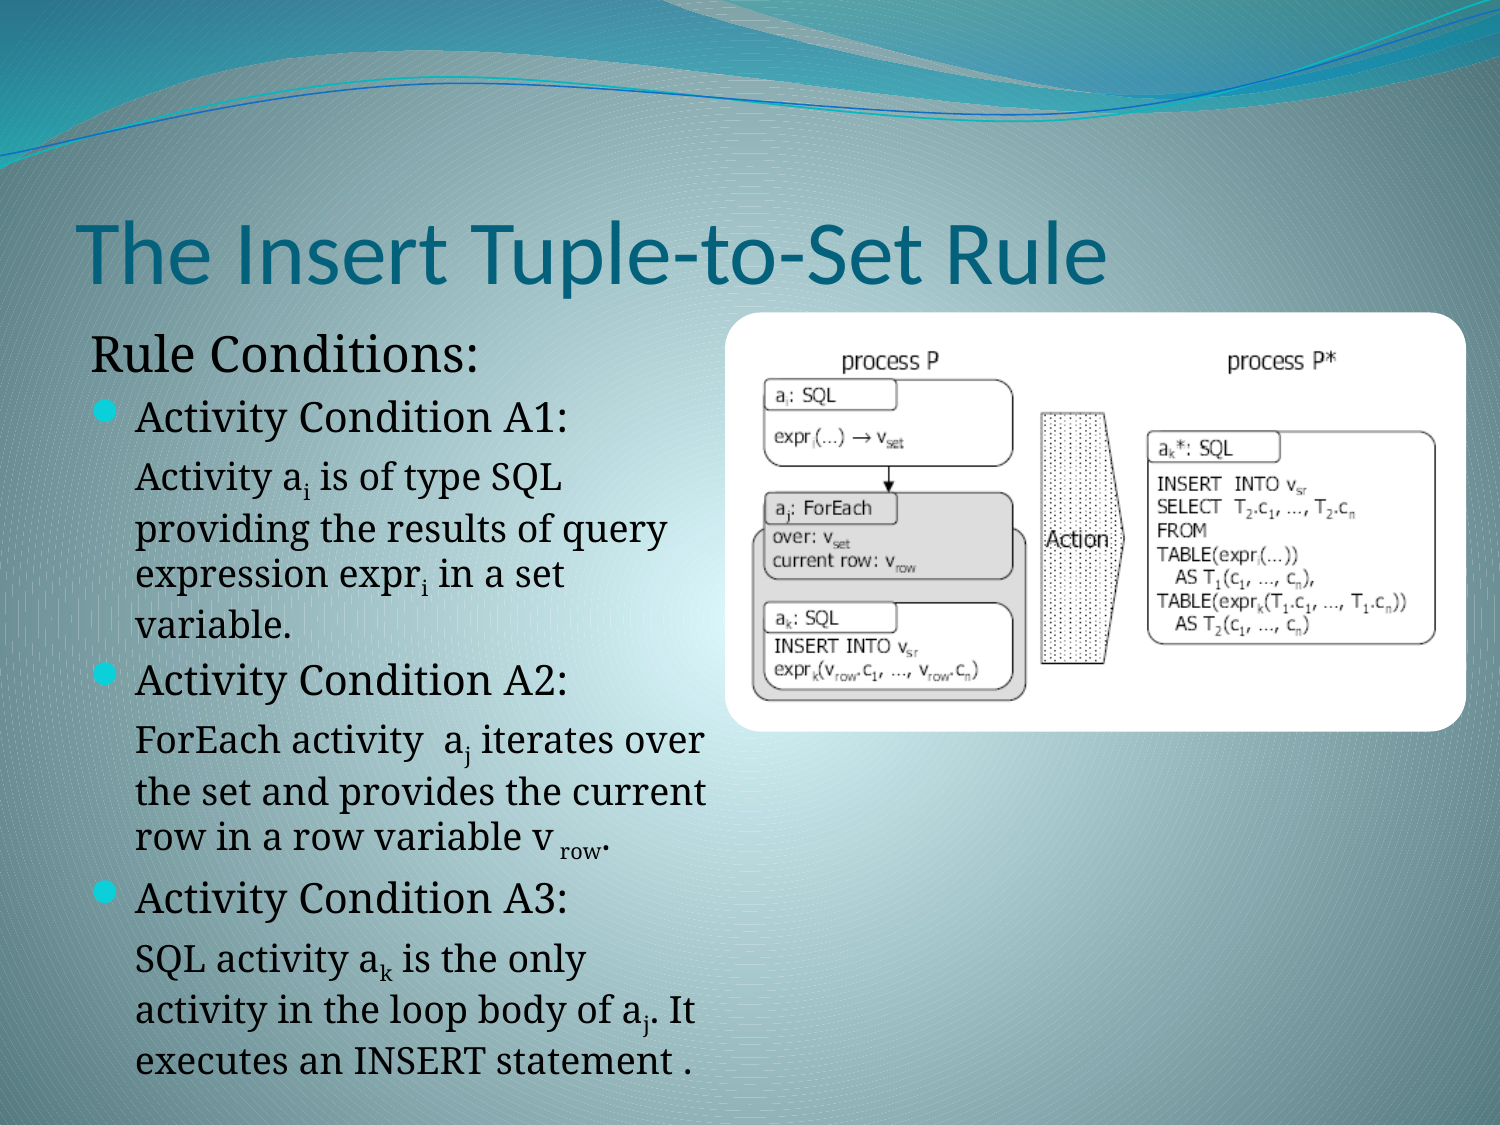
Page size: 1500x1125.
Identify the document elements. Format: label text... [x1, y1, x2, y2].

list Rule Conditions: Activity Condition A1: Activity ai is of type SQL providing the results of query expression expri in a set variable. Activity Condition A2: ForEach activity aj iterates over the set and provides the current row in a row variable v row. Activity Condition A3: SQL activity ak is the only activity in the loop body of aj. It executes an INSERT statement . [74, 314, 738, 1043]
picture [724, 311, 1467, 732]
title The Insert Tuple-to-Set Rule [74, 115, 1426, 304]
